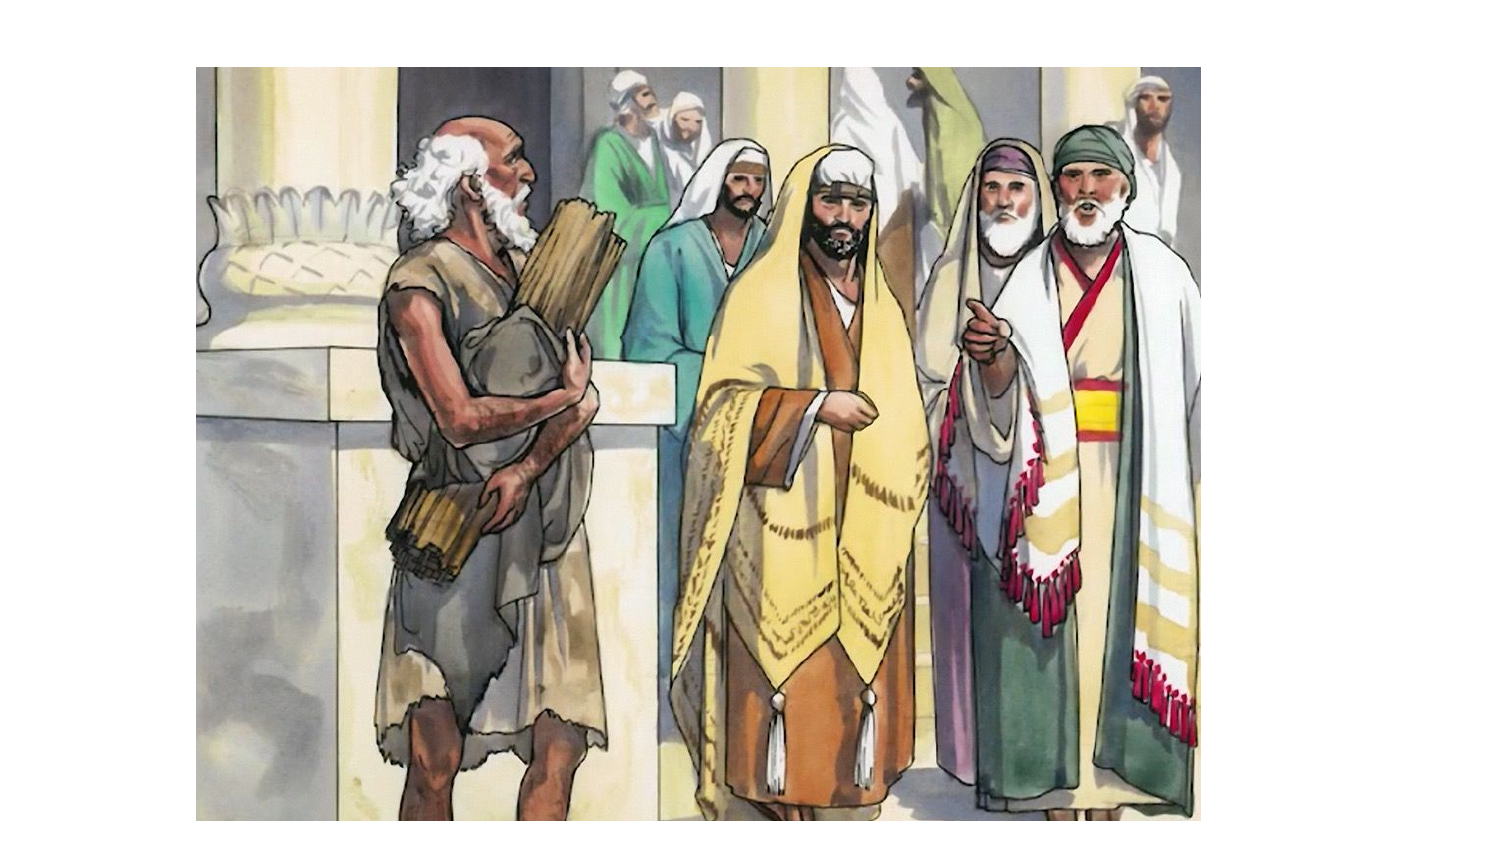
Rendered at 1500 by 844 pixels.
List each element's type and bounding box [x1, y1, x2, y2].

picture [195, 67, 1201, 821]
